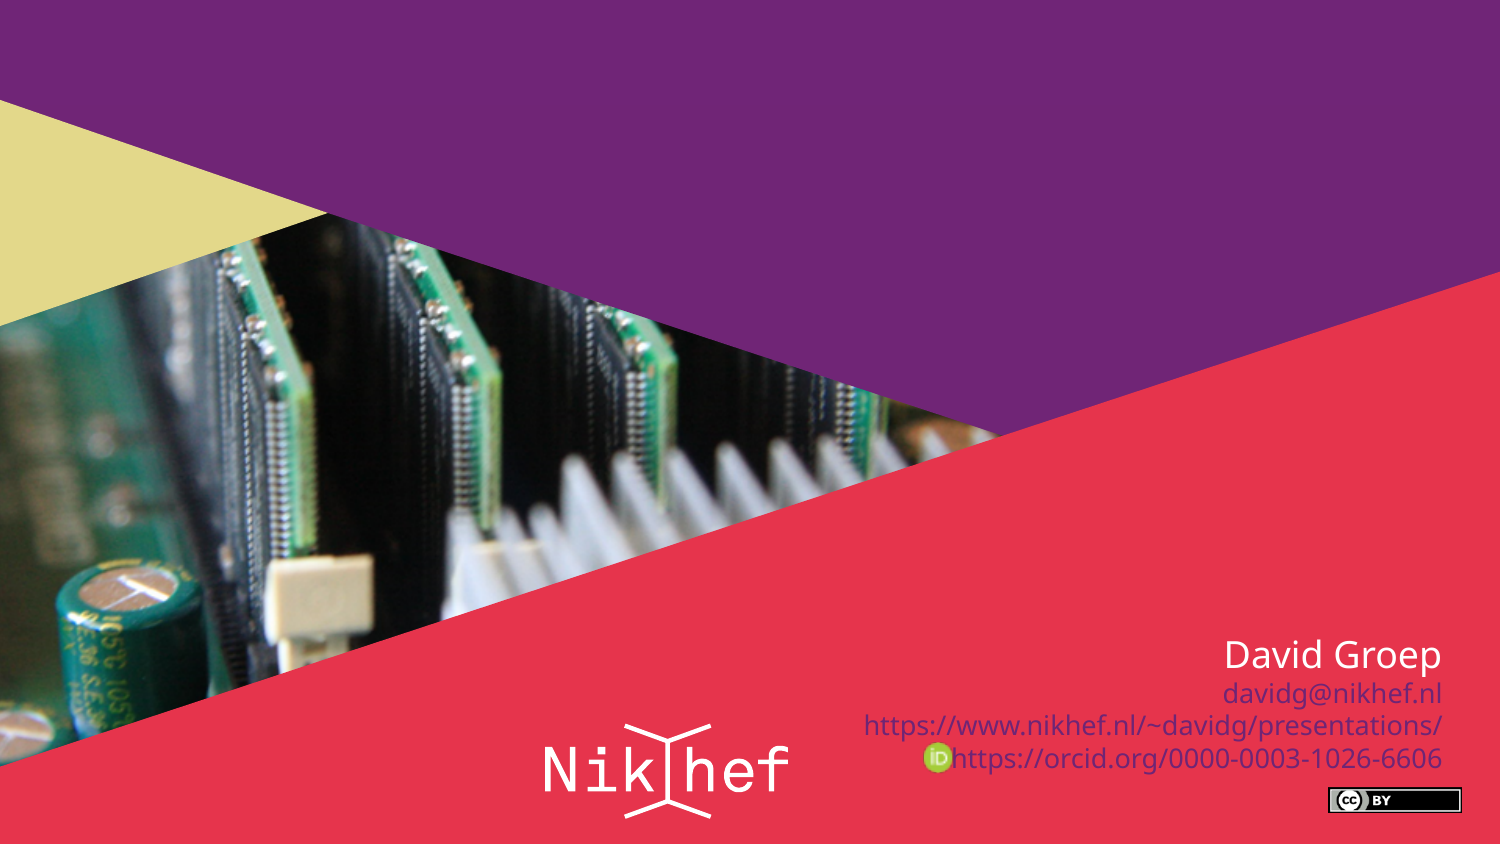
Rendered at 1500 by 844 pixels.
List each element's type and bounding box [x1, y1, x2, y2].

picture [1328, 787, 1462, 813]
picture [0, 214, 1000, 766]
picture [922, 741, 955, 775]
